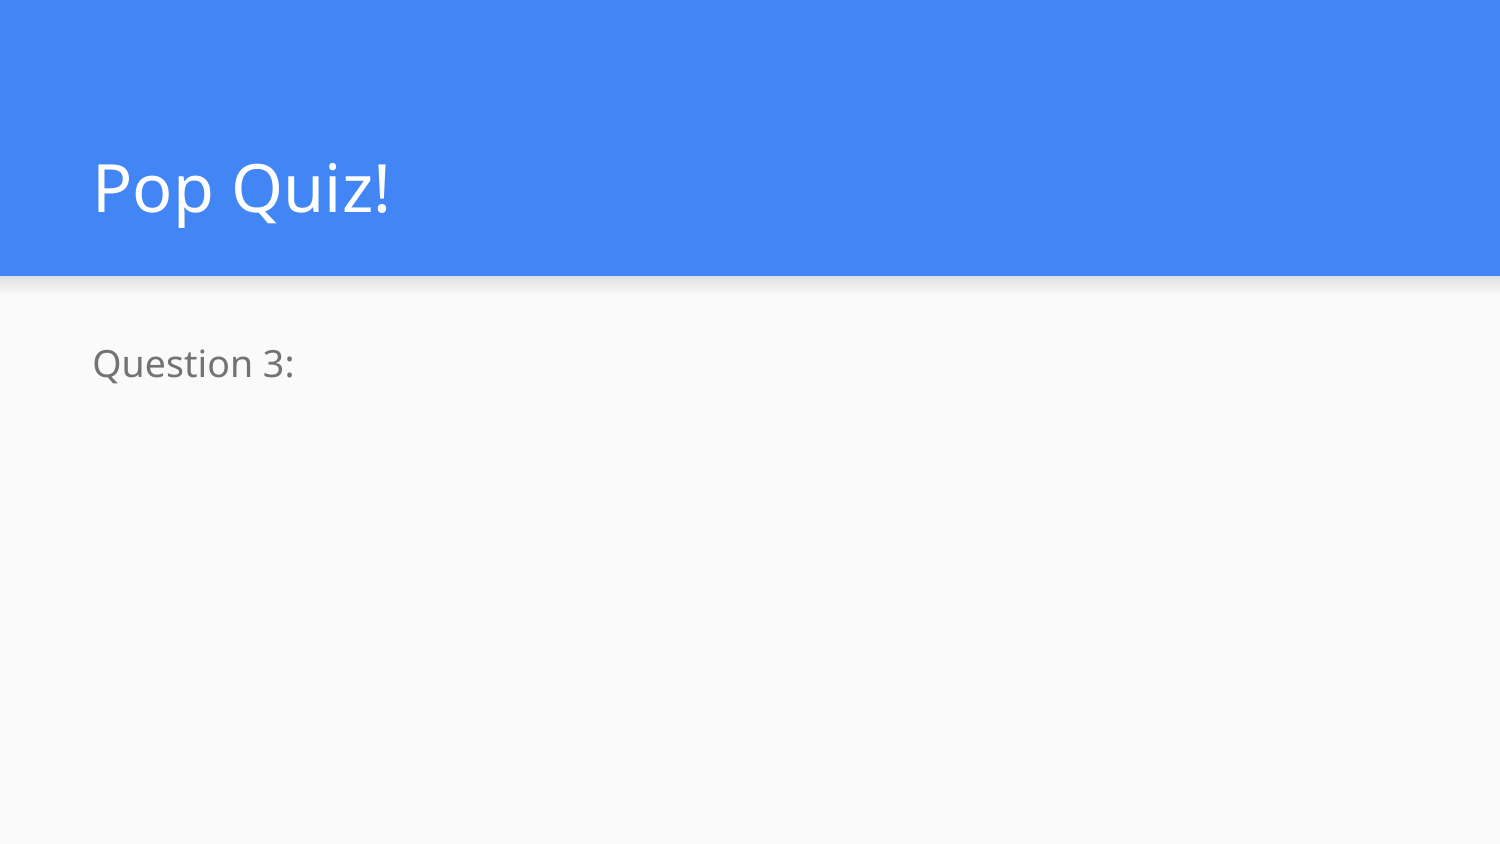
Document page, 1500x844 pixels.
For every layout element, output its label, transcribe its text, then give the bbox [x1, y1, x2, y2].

title Pop Quiz! [77, 121, 1427, 248]
list Question 3: [77, 314, 1427, 760]
